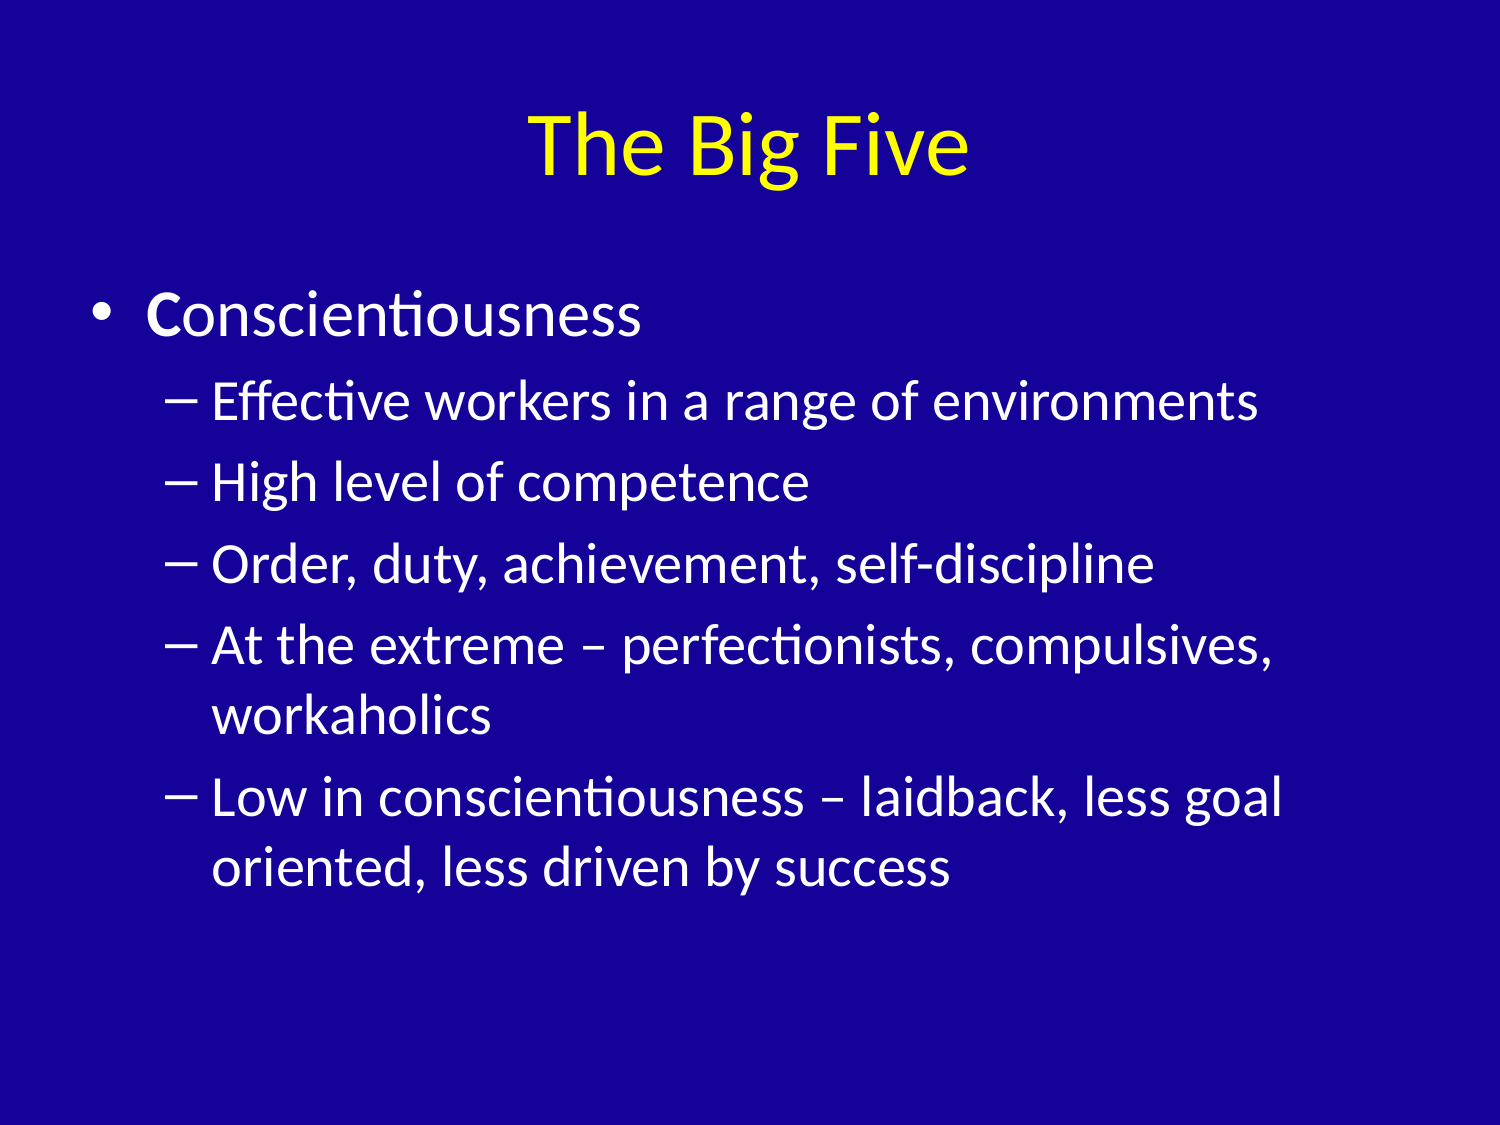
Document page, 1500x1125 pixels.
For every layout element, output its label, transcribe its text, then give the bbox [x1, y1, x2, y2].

list Conscientiousness Effective workers in a range of environments High level of competence Order, duty, achievement, self-discipline At the extreme – perfectionists, compulsives, workaholics Low in conscientiousness – laidback, less goal oriented, less driven by success [75, 262, 1425, 1005]
title The Big Five [75, 45, 1425, 233]
